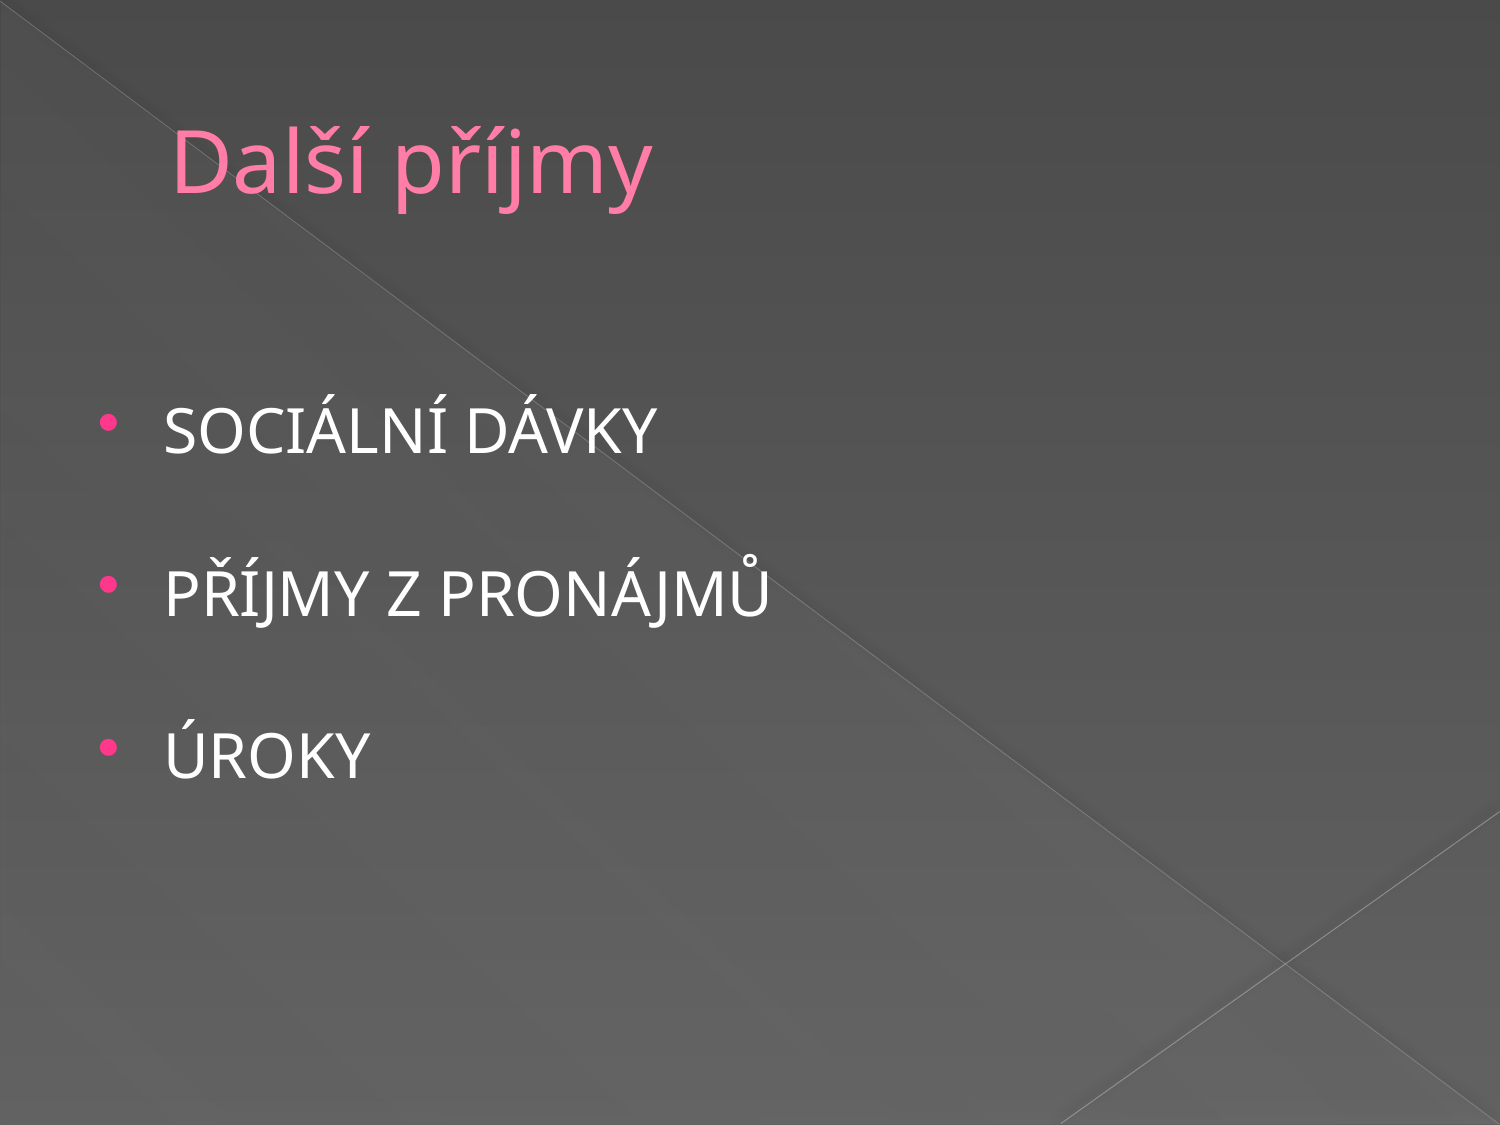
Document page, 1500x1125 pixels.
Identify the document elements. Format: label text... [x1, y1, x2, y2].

title Další příjmy [75, 43, 1425, 274]
list SOCIÁLNÍ DÁVKY PŘÍJMY Z PRONÁJMŮ ÚROKY [75, 308, 1425, 1059]
